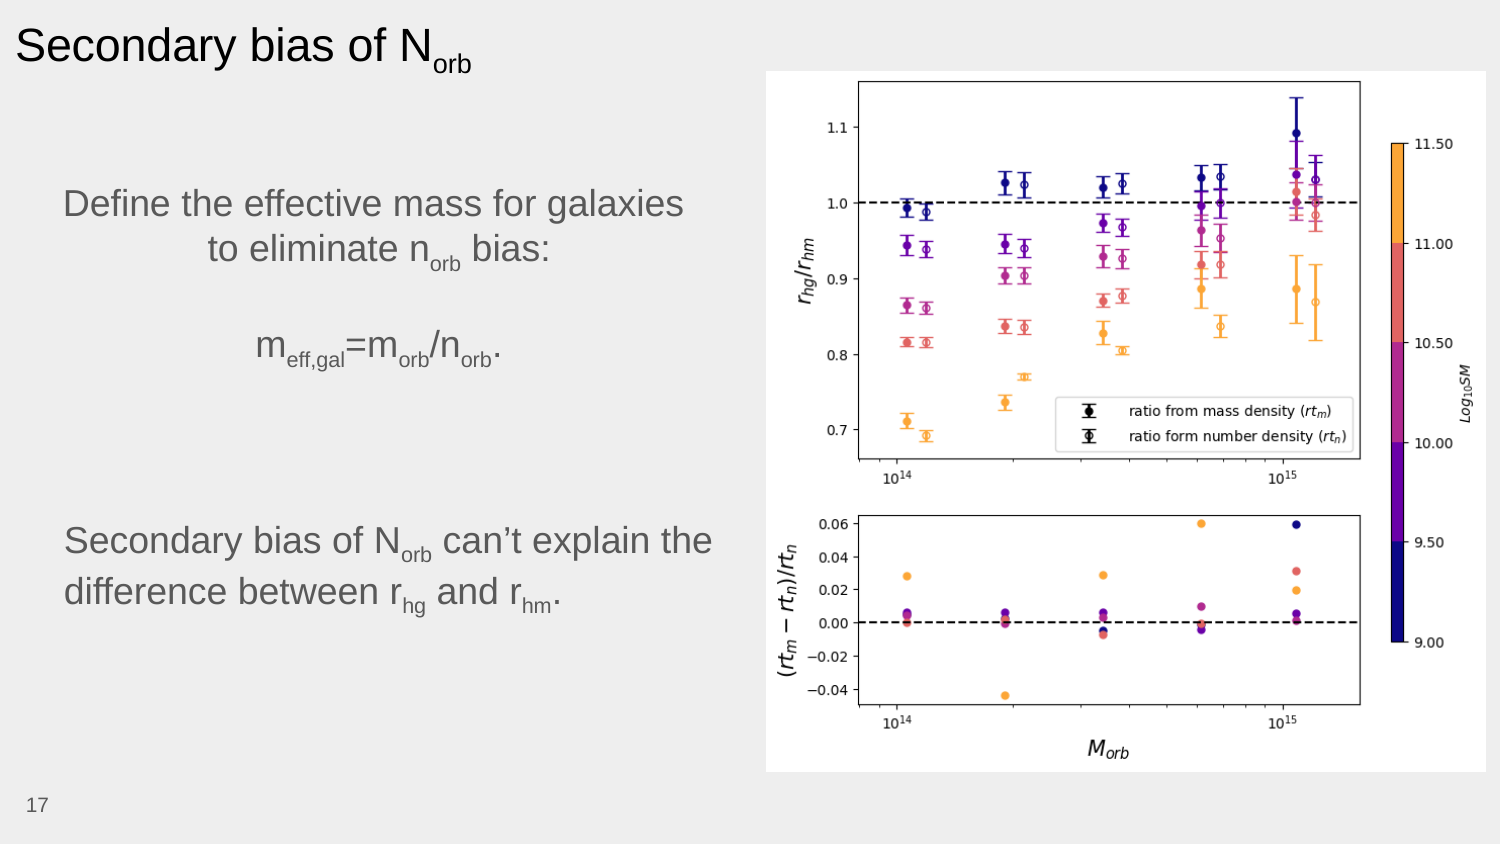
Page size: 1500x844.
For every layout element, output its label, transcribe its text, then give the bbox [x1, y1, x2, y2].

slide_number 17 [10, 771, 101, 837]
title Secondary bias of Norb [0, 0, 1398, 94]
text_box Secondary bias of Norb can’t explain the difference between rhg and rhm. [48, 500, 729, 634]
text_box Define the effective mass for galaxies to eliminate norb bias: meff,gal=morb/norb. [0, 164, 759, 432]
picture [766, 71, 1487, 772]
